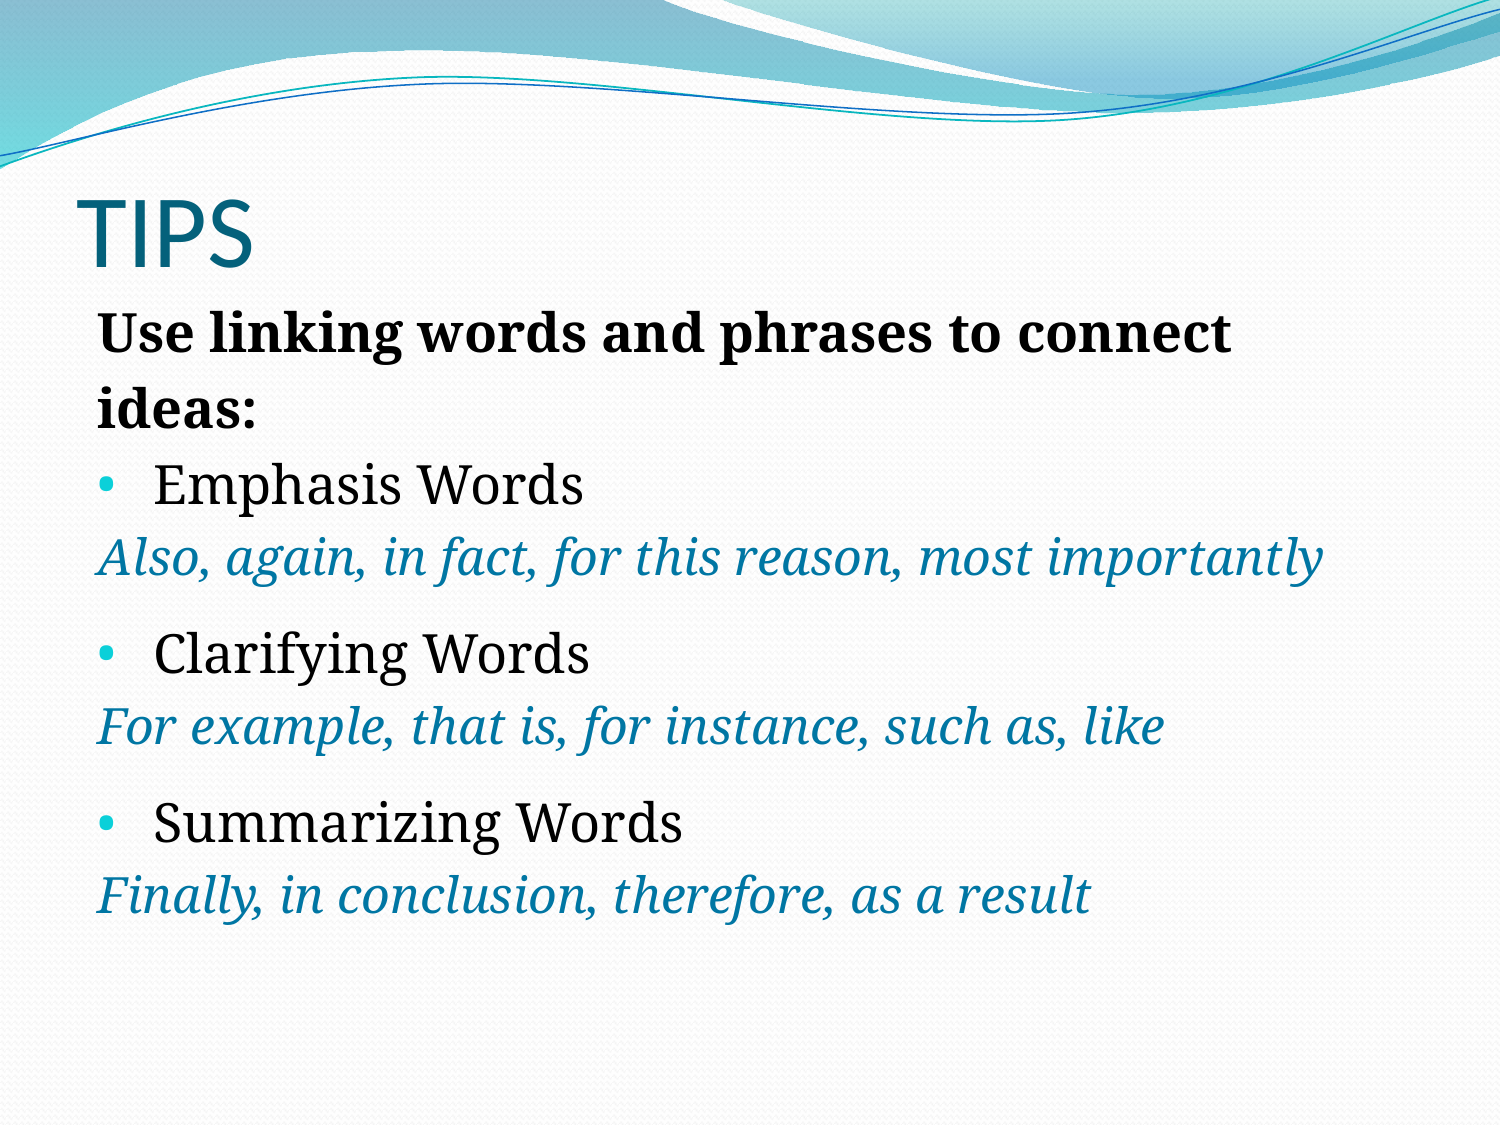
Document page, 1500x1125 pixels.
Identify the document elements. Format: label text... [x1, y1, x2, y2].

title TIPS [76, 113, 1427, 289]
list Use linking words and phrases to connect ideas: Emphasis Words Also, again, in fact, for this reason, most importantly Clarifying Words For example, that is, for instance, such as, like Summarizing Words Finally, in conclusion, therefore, as a result [64, 290, 1415, 1001]
